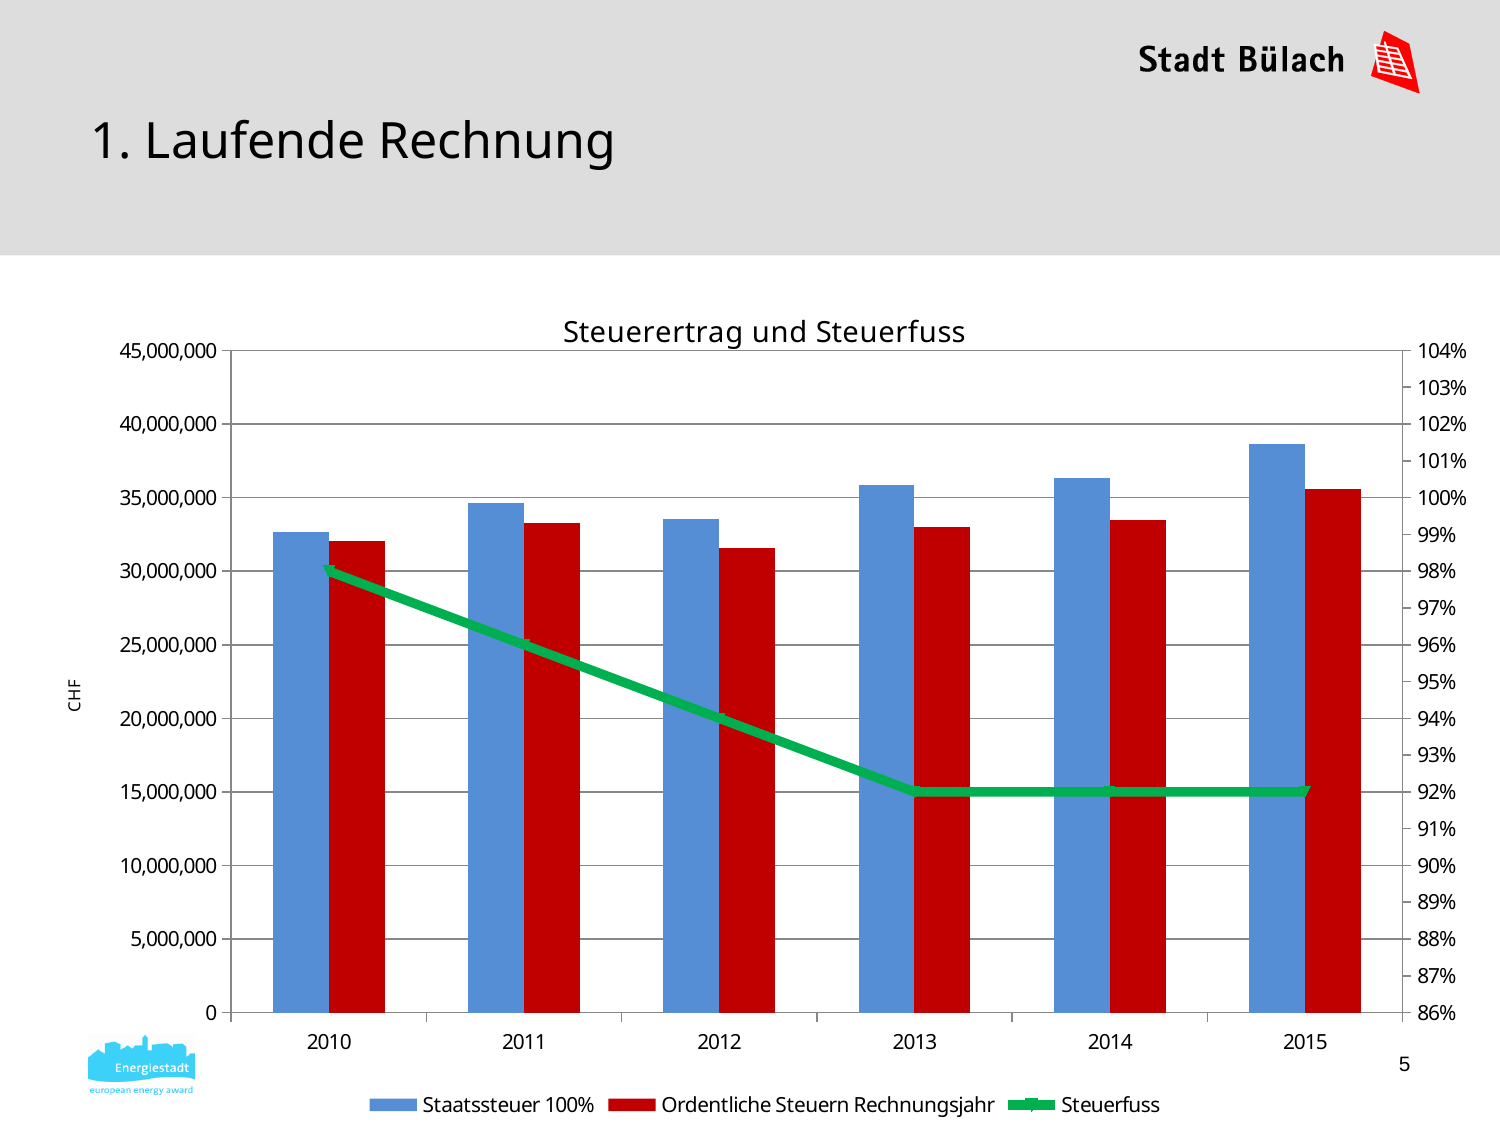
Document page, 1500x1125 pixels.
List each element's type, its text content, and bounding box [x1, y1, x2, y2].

text_box 1. Laufende Rechnung [74, 45, 1425, 233]
chart [29, 277, 1500, 1125]
